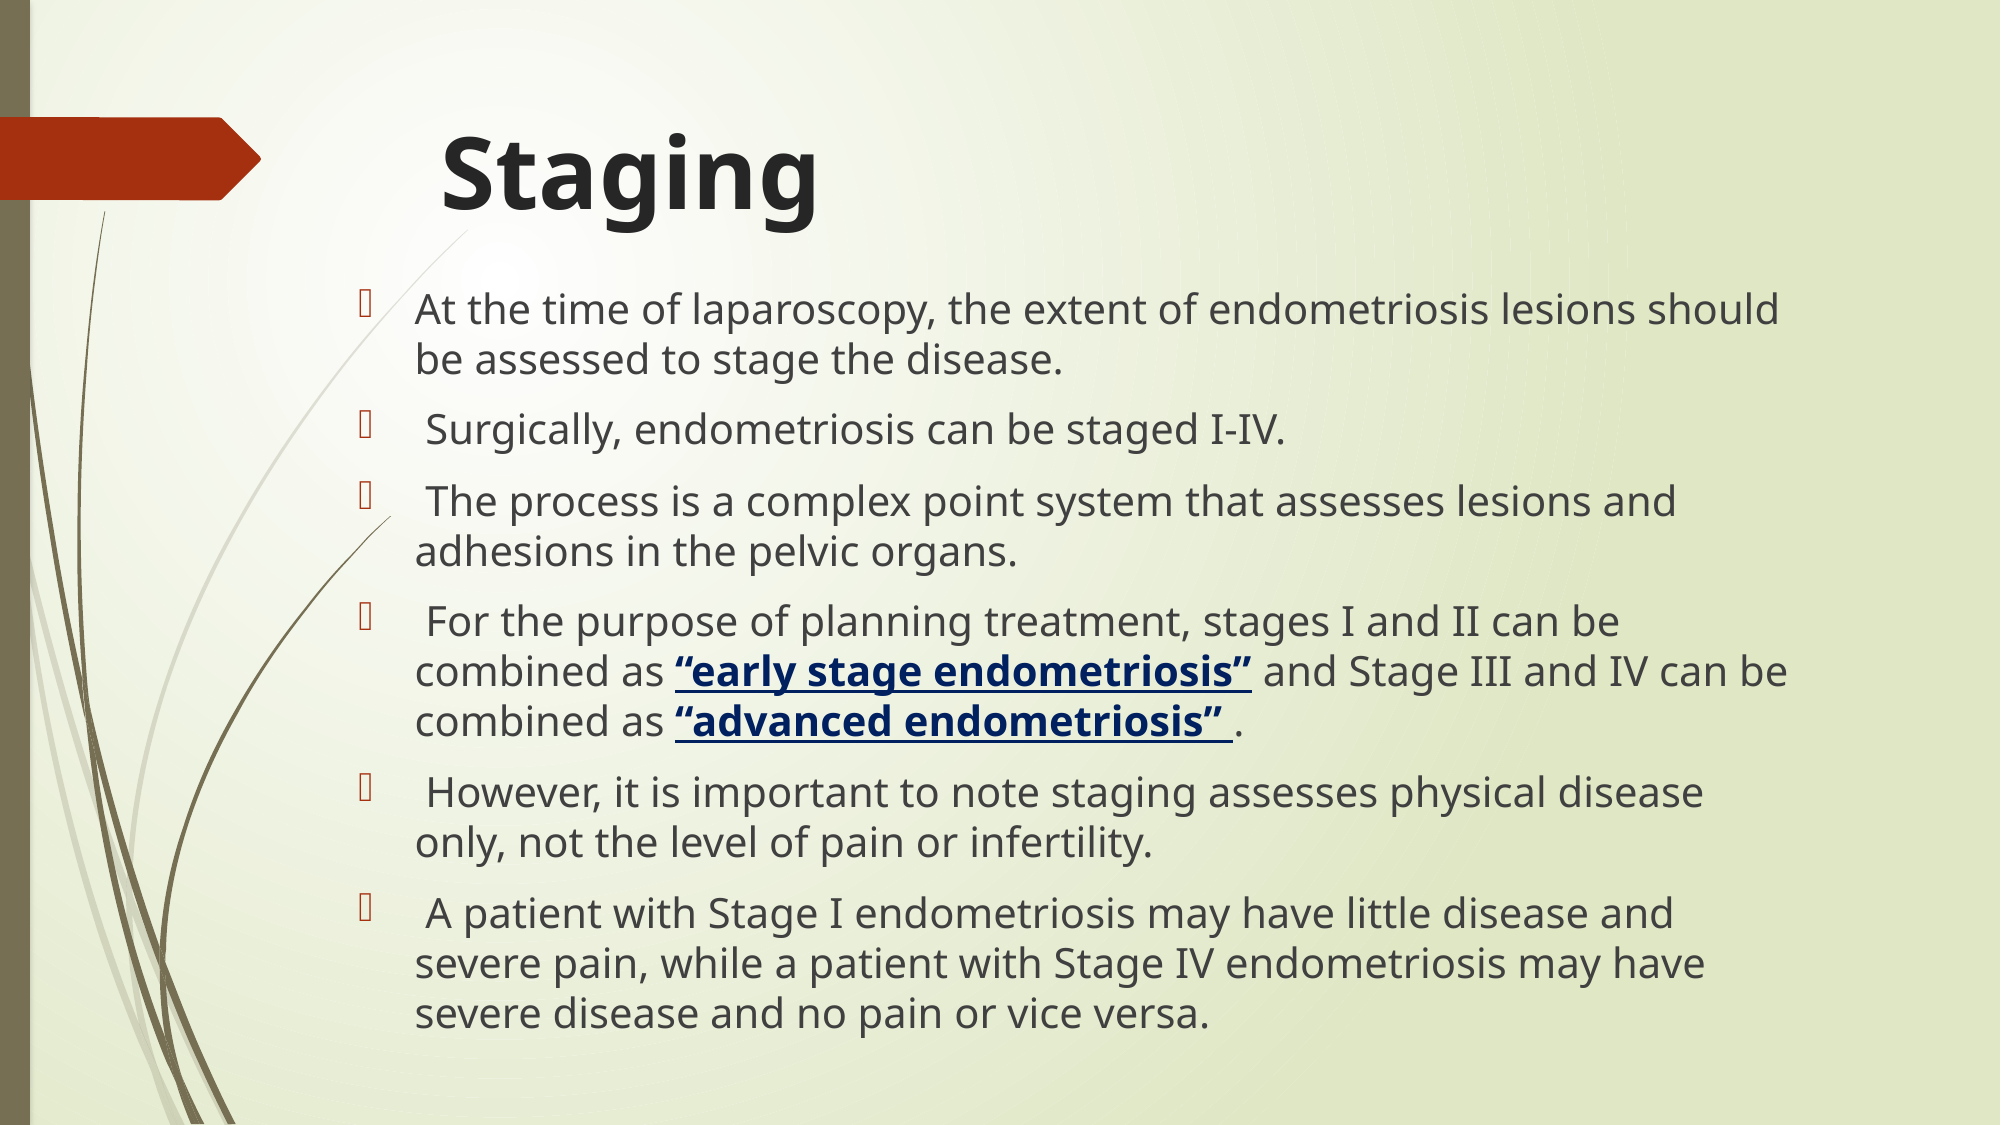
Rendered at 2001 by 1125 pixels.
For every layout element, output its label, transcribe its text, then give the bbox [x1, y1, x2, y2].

title Staging [425, 102, 1888, 313]
list At the time of laparoscopy, the extent of endometriosis lesions should be assessed to stage the disease. Surgically, endometriosis can be staged I-IV. The process is a complex point system that assesses lesions and adhesions in the pelvic organs. For the purpose of planning treatment, stages I and II can be combined as “early stage endometriosis” and Stage III and IV can be combined as “advanced endometriosis” . However, it is important to note staging assesses physical disease only, not the level of pain or infertility. A patient with Stage I endometriosis may have little disease and severe pain, while a patient with Stage IV endometriosis may have severe disease and no pain or vice versa. [343, 275, 1806, 1091]
